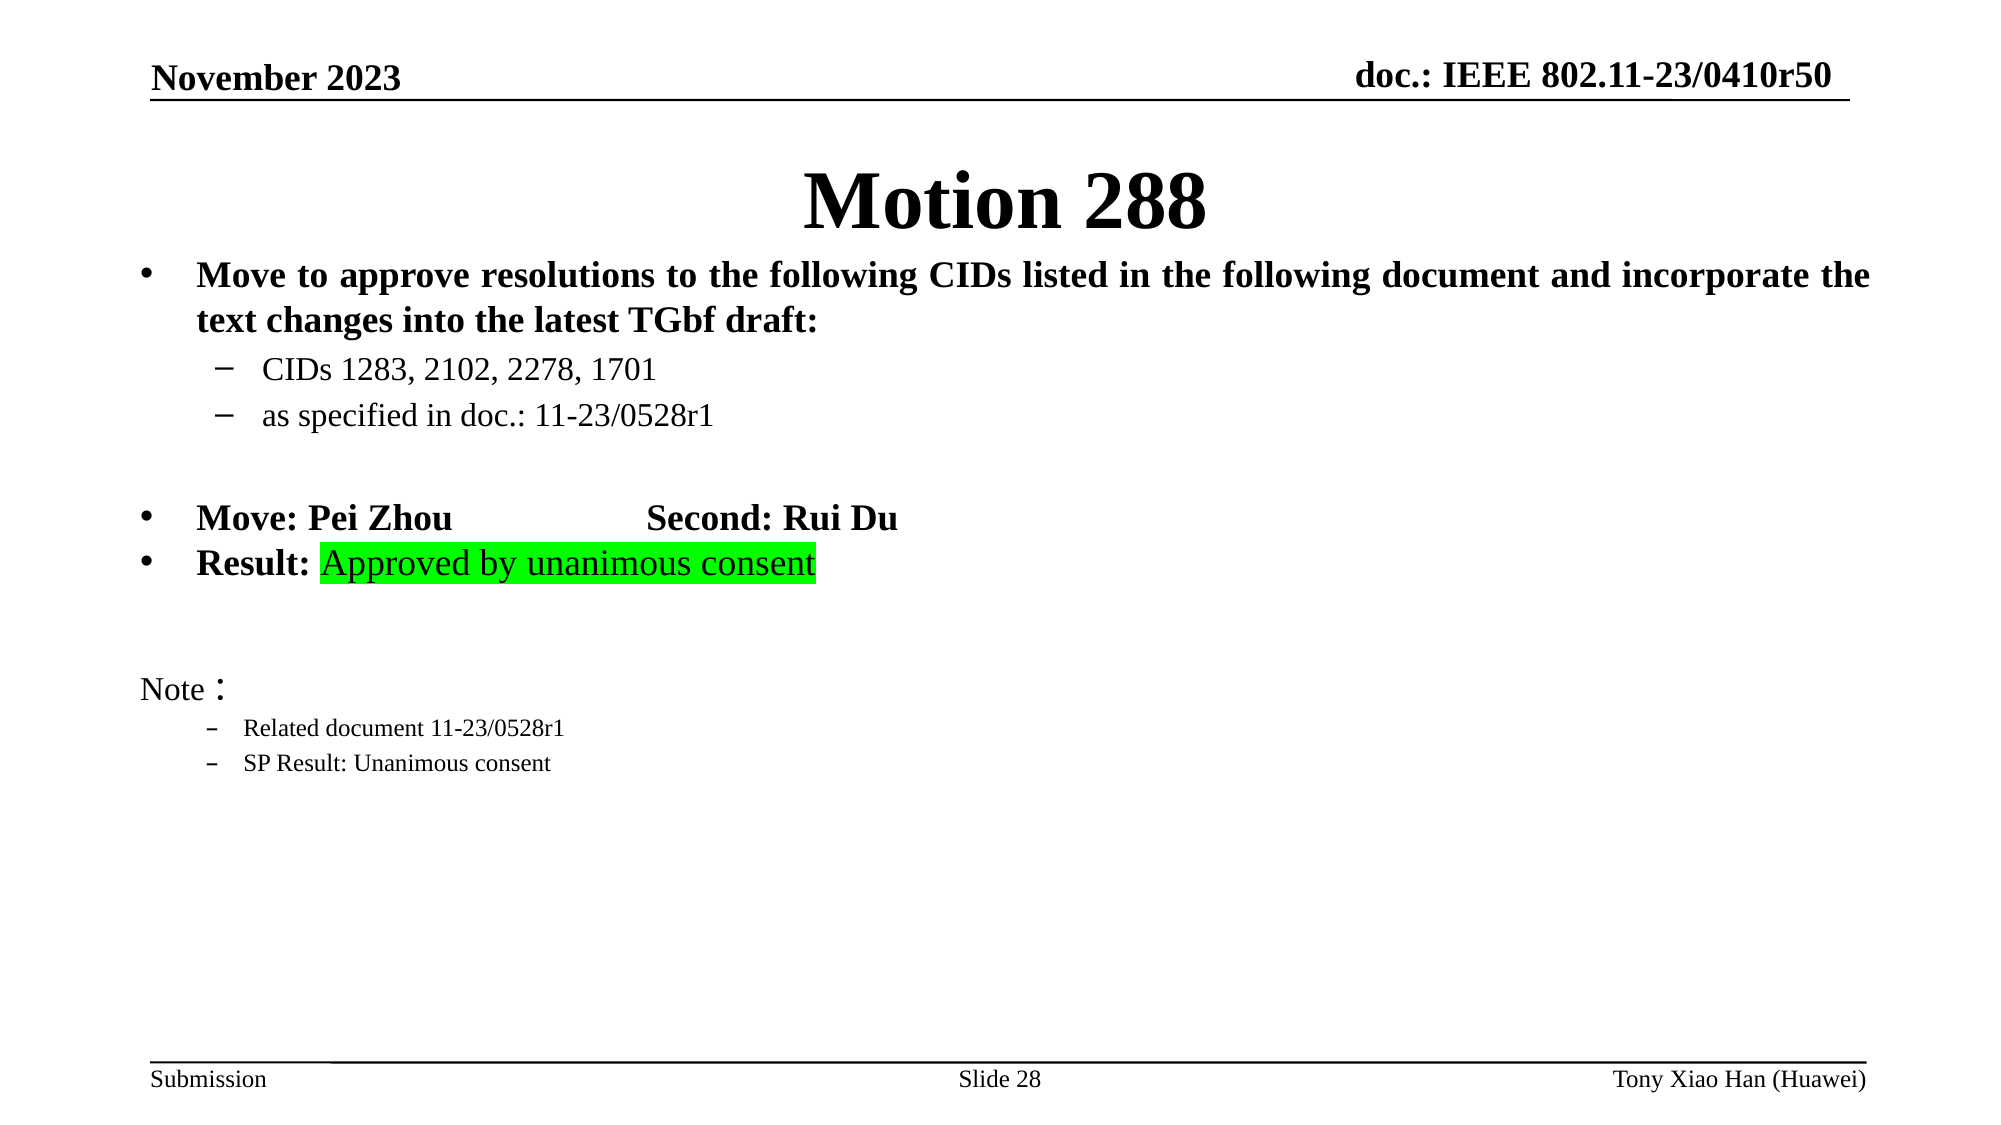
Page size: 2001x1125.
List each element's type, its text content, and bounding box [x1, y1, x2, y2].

text_box Move to approve resolutions to the following CIDs listed in the following document and incorporate the text changes into the latest TGbf draft: CIDs 1283, 2102, 2278, 1701 as specified in doc.: 11-23/0528r1 Move: Pei Zhou Second: Rui Du Result: Approved by unanimous consent Note： Related document 11-23/0528r1 SP Result: Unanimous consent [125, 212, 1888, 900]
text_box Motion 288 [368, 137, 1644, 212]
